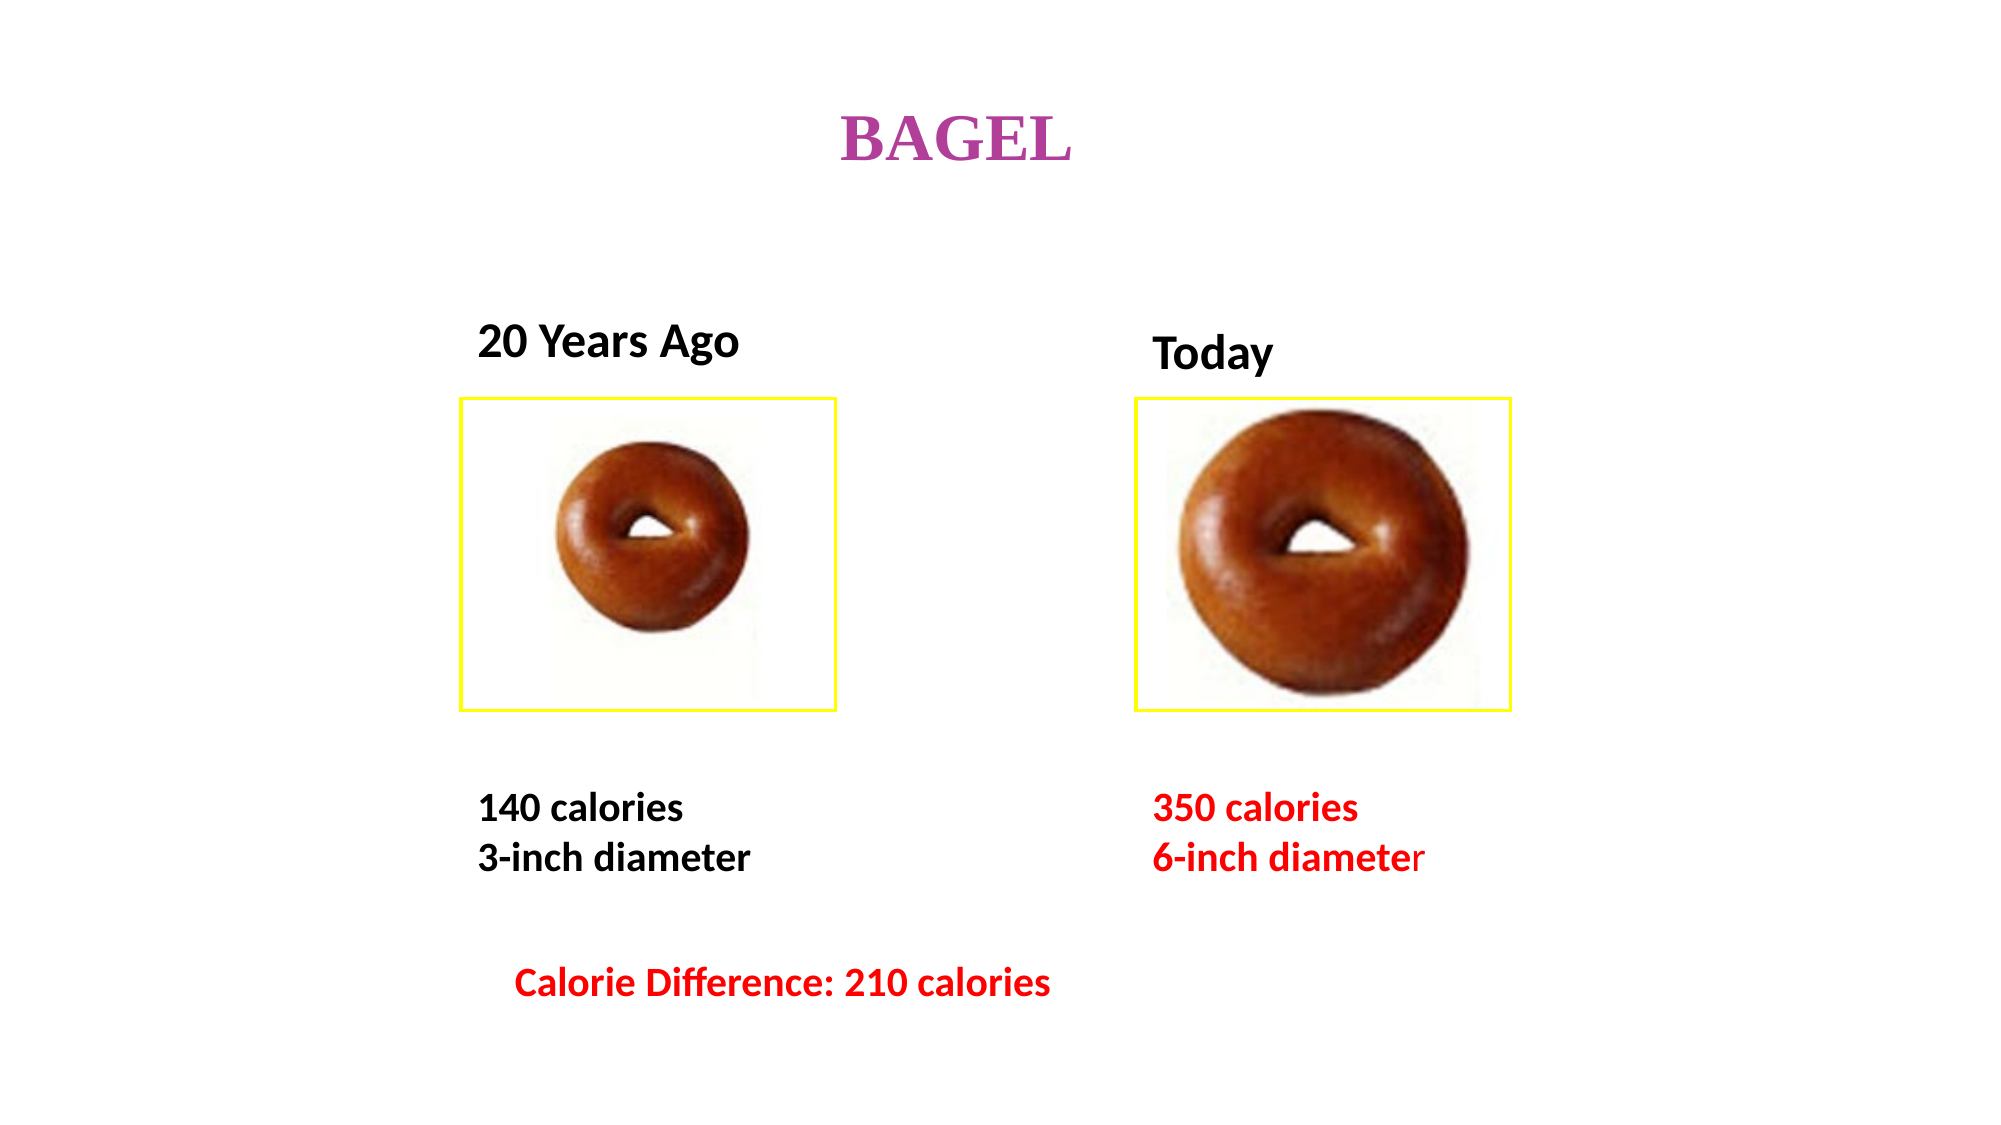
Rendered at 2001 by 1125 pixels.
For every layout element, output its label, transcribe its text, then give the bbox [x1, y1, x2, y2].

text_box 350 calories 6-inch diameter [1137, 772, 1525, 888]
text_box 20 Years Ago [462, 299, 850, 375]
picture [1137, 399, 1510, 710]
title BAGEL [678, 93, 1250, 177]
text_box 140 calories 3-inch diameter [462, 772, 875, 888]
picture [462, 399, 835, 710]
text_box Calorie Difference: 210 calories [499, 947, 1475, 1013]
text_box Today [1137, 312, 1513, 388]
